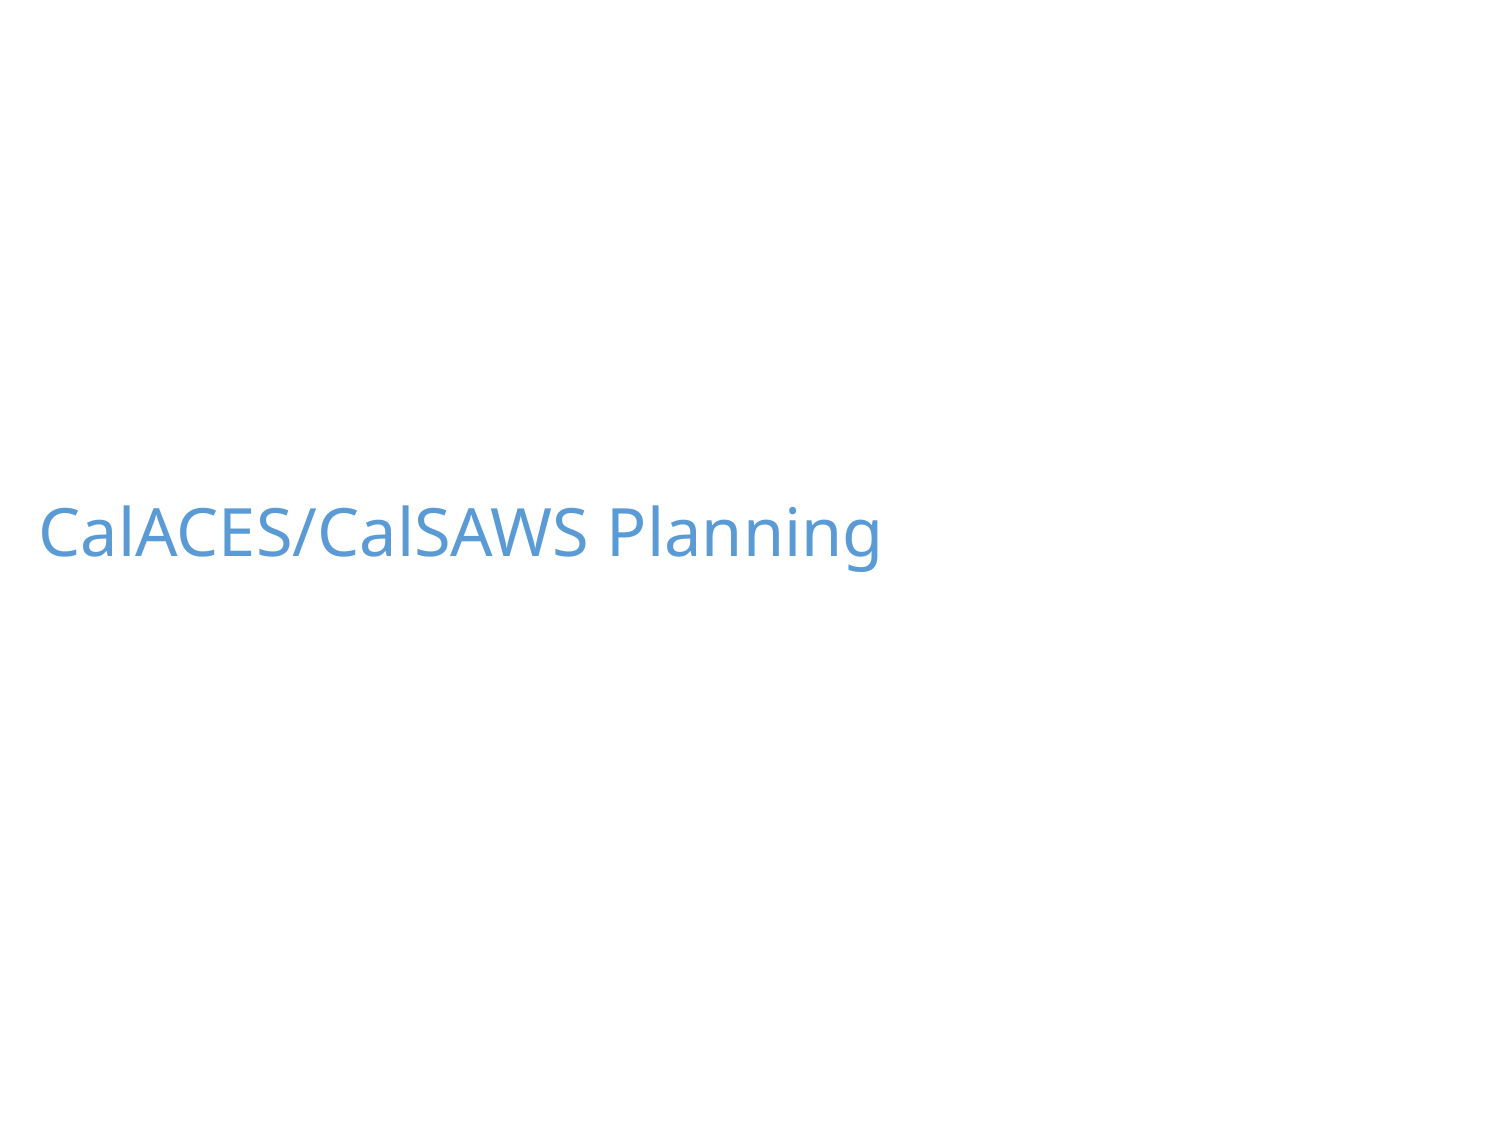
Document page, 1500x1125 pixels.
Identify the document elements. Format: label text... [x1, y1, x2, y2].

list CalACES/CalSAWS Planning [24, 491, 1470, 572]
